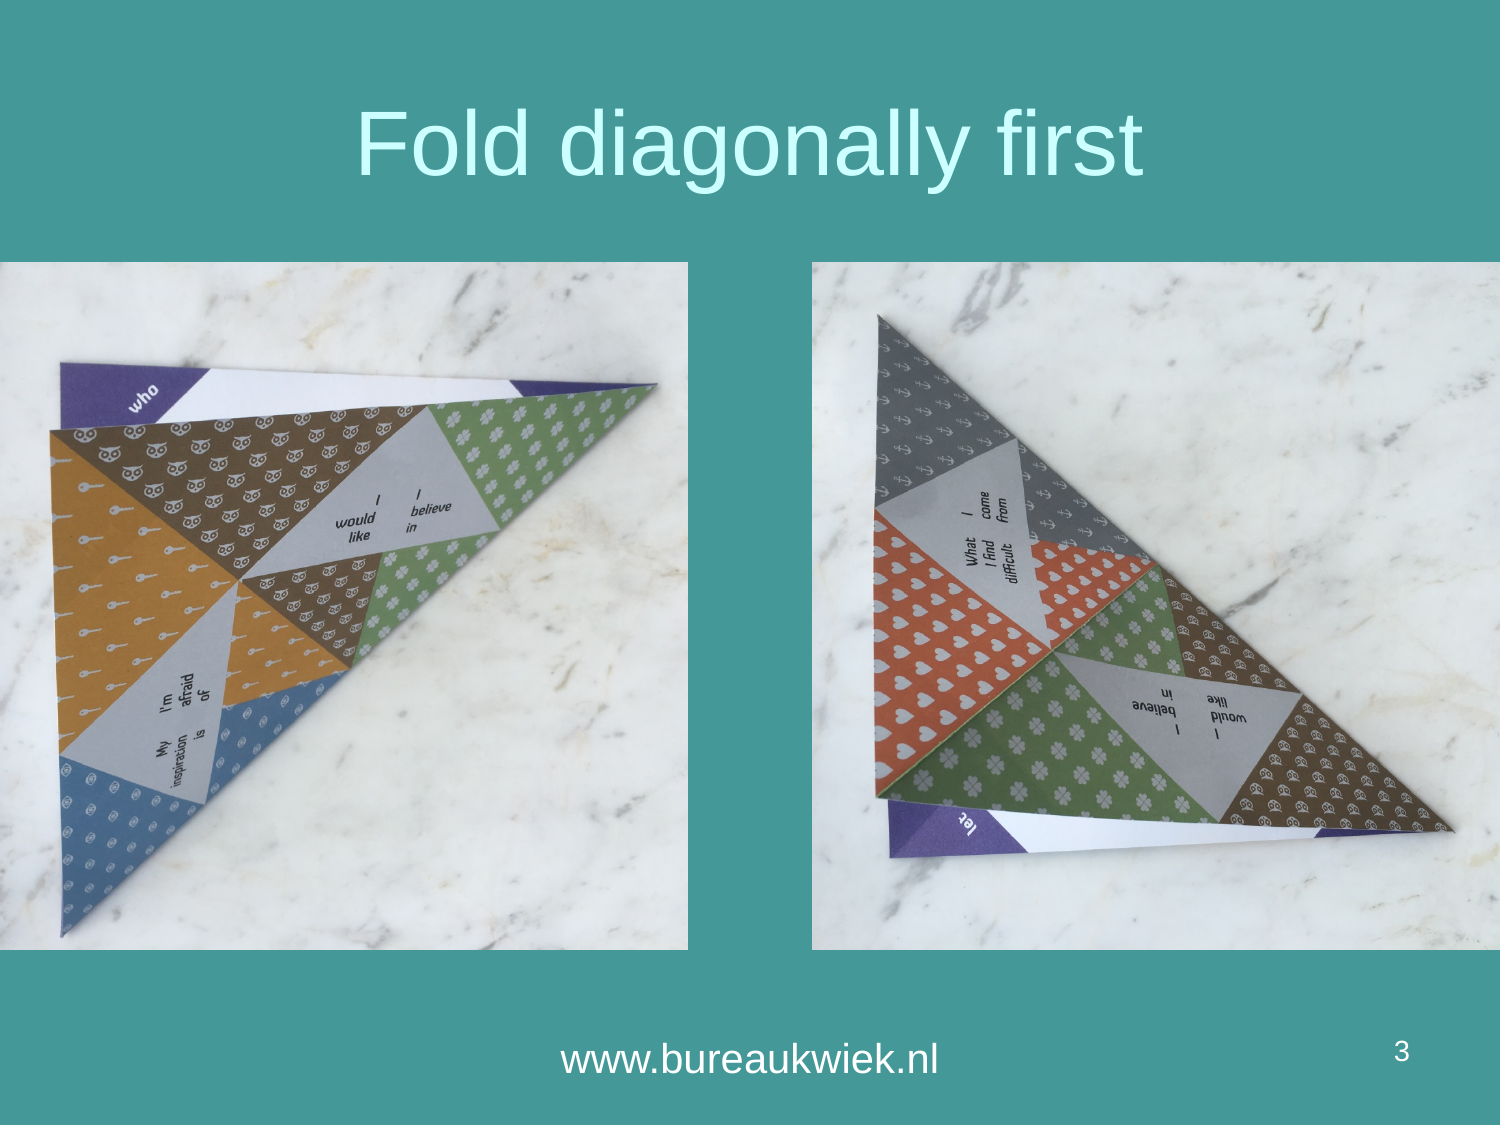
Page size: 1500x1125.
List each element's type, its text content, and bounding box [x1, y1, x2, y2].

title Fold diagonally first [74, 44, 1426, 233]
slide_number 3 [1074, 1024, 1426, 1103]
picture [812, 262, 1500, 951]
footer www.bureaukwiek.nl [512, 1024, 988, 1103]
picture [0, 262, 688, 951]
